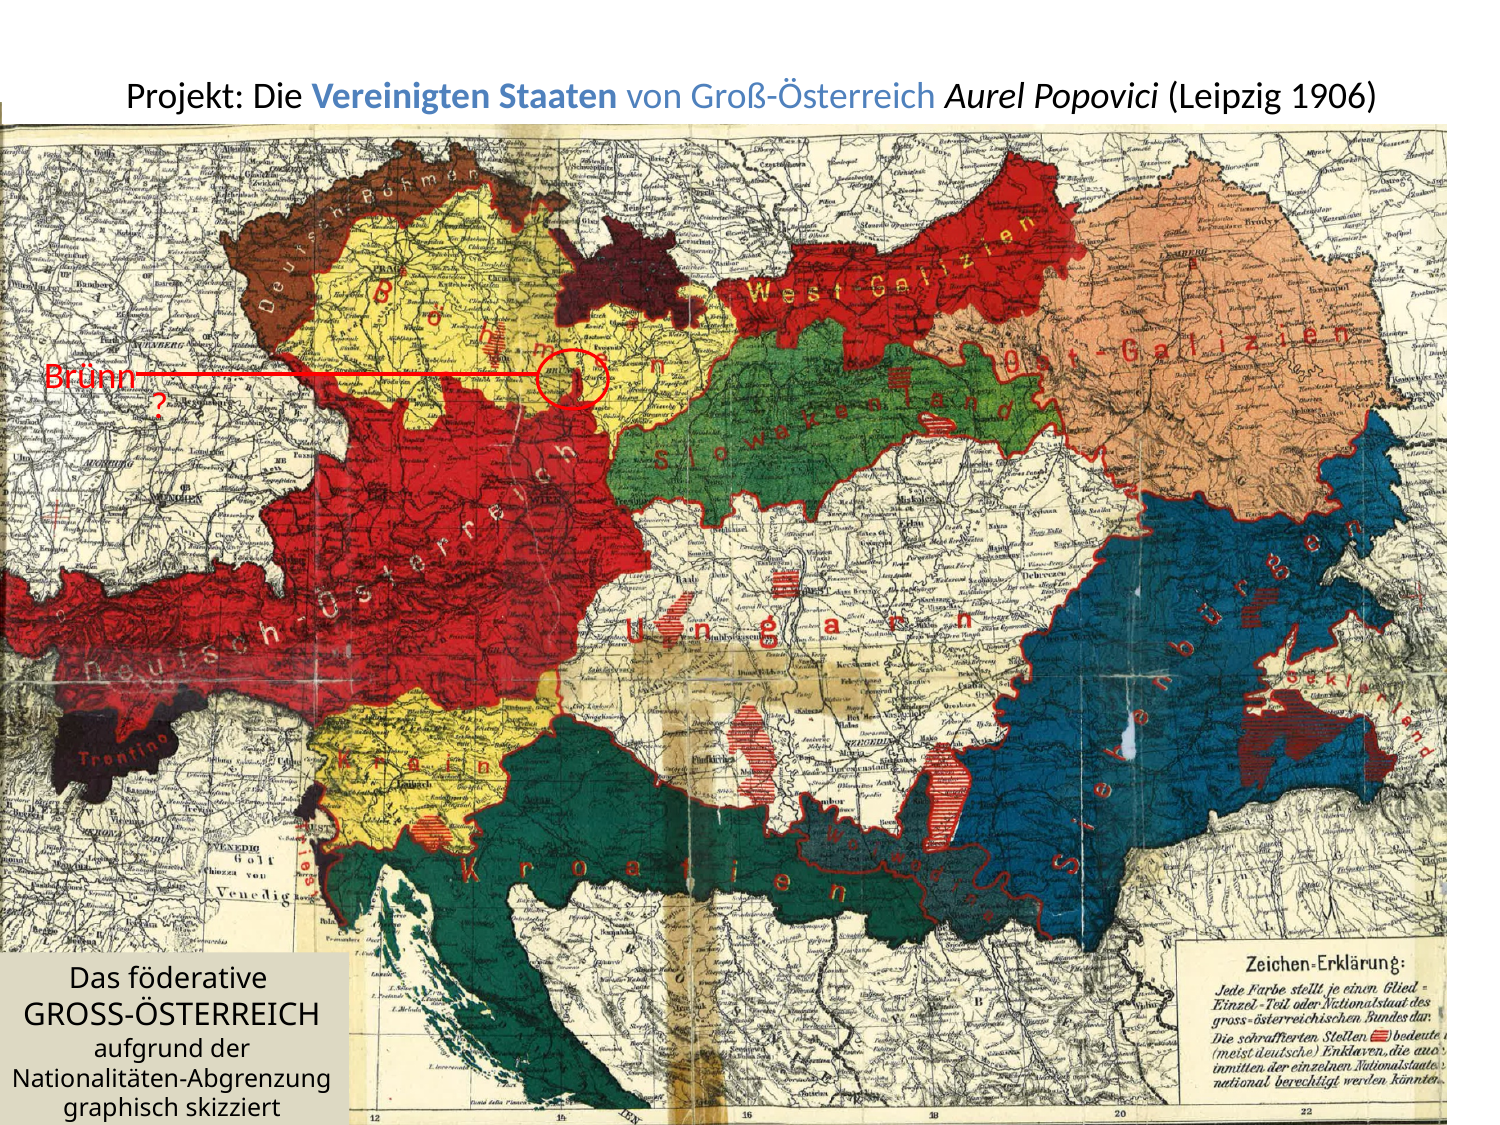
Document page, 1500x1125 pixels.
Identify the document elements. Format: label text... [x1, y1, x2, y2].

picture [0, 101, 1447, 1125]
text_box Projekt: Die Vereinigten Staaten von Groß-Österreich Aurel Popovici (Leipzig 1906) [1, 19, 1500, 124]
